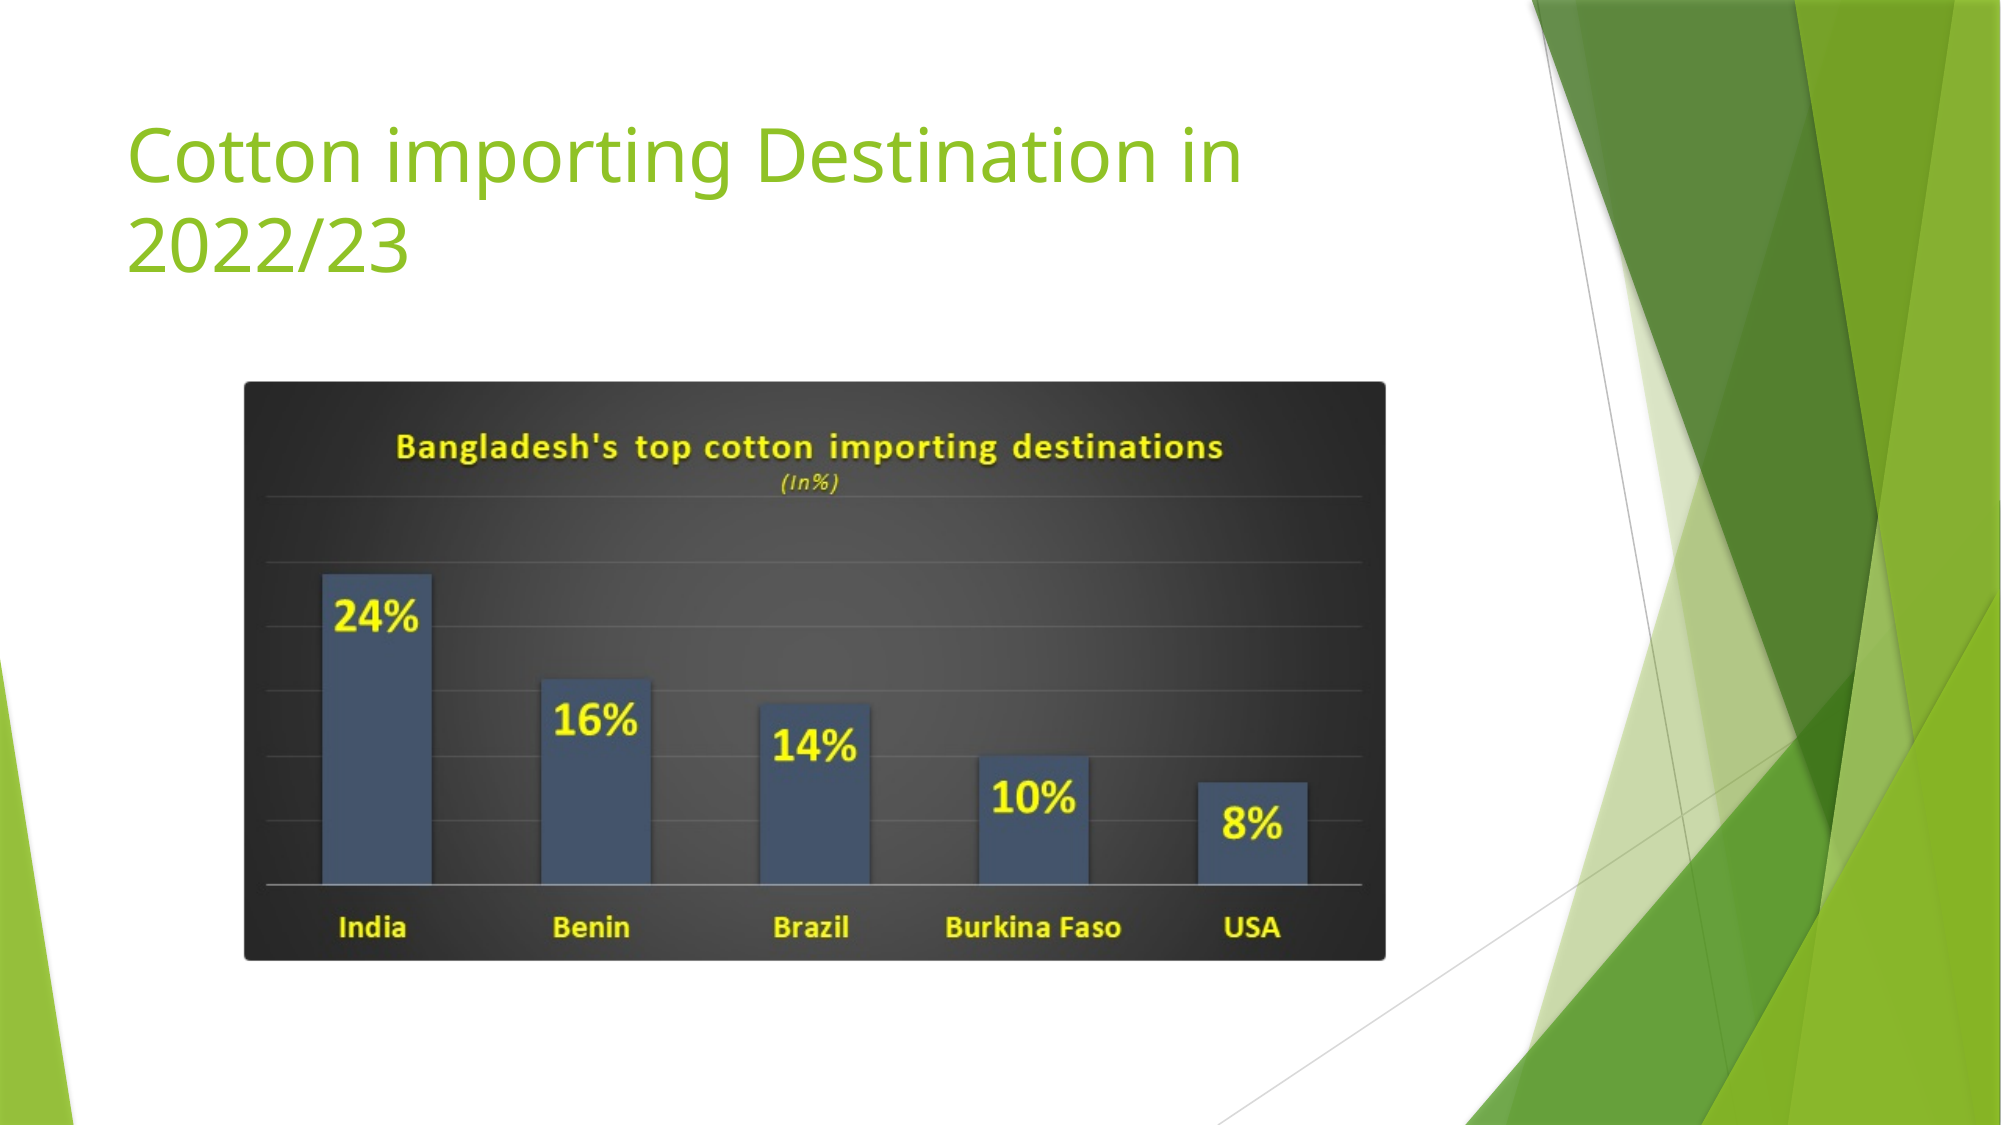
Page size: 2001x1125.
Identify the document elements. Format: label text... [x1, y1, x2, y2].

title Cotton importing Destination in 2022/23 [111, 99, 1522, 317]
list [235, 373, 1398, 972]
